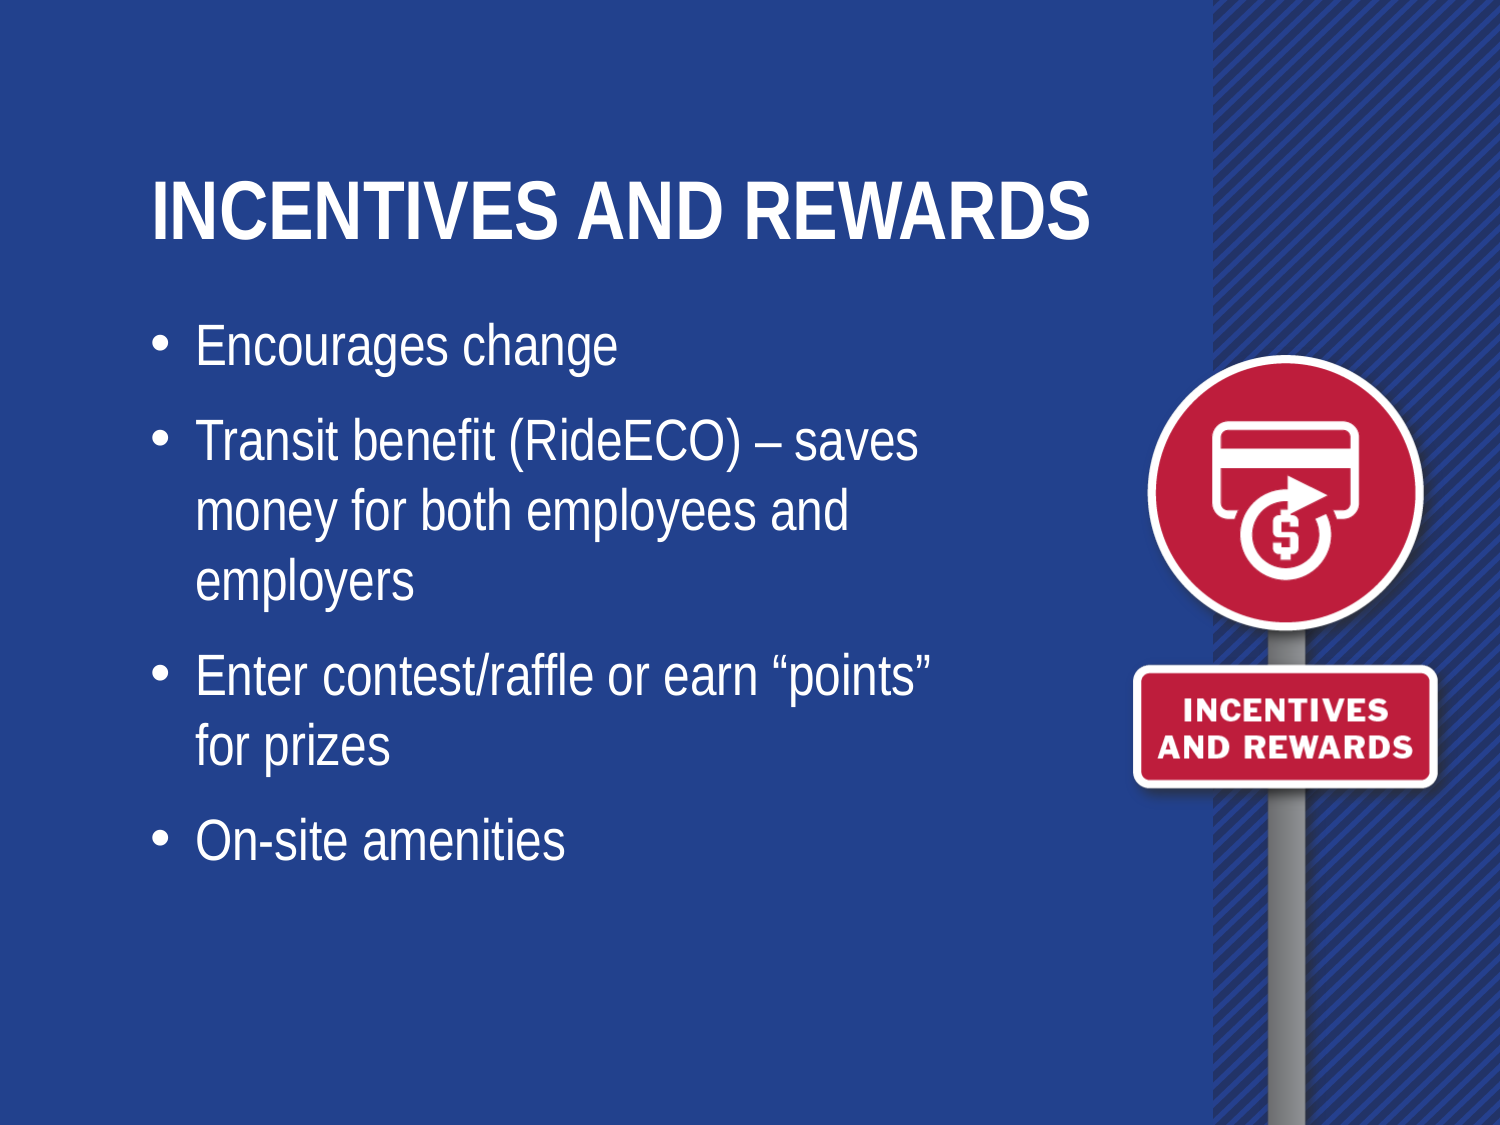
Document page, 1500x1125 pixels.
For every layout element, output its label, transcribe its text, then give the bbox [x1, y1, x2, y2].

picture [1121, 0, 1500, 1125]
list Encourages change Transit benefit (RideECO) – saves money for both employees and employers Enter contest/raffle or earn “points” for prizes On-site amenities [150, 299, 1063, 1063]
title INCENTIVES AND REWARDS [151, 112, 1100, 300]
